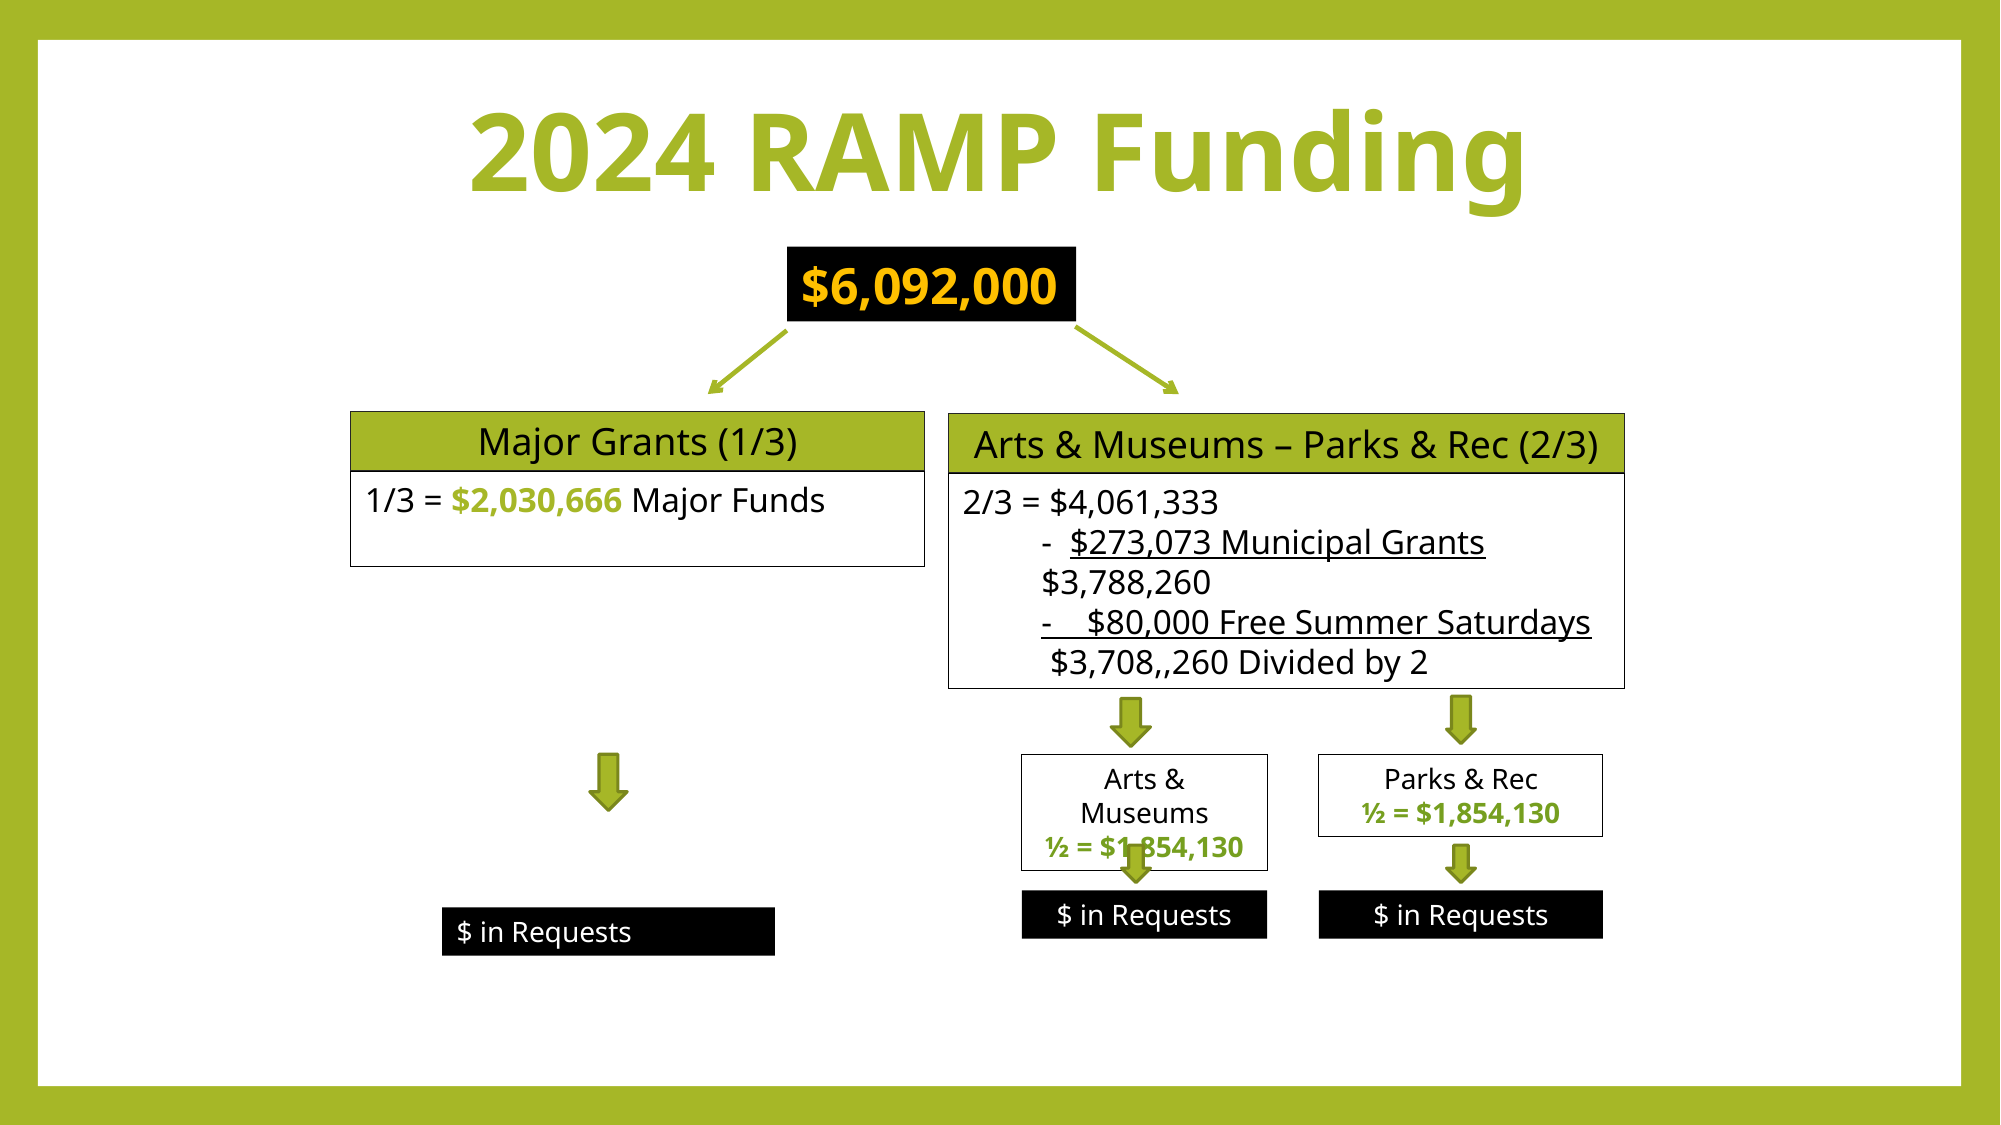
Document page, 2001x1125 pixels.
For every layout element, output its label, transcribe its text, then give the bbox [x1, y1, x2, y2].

text_box Major Grants (1/3) [350, 411, 925, 471]
text_box Arts & Museums ½ = $1,854,130 [1021, 754, 1268, 871]
title 2024 RAMP Funding [365, 83, 1558, 229]
text_box 2/3 = $4,061,333 - $273,073 Municipal Grants $3,788,260 - $80,000 Free Summer Saturdays $3,708,,260 Divided by 2 [948, 473, 1625, 689]
text_box [1445, 843, 1477, 884]
text_box $ in Requests [1021, 890, 1268, 939]
text_box $6,092,000 [787, 246, 1077, 322]
text_box $ in Requests [442, 907, 775, 956]
text_box $ in Requests [1318, 890, 1603, 939]
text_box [707, 330, 788, 395]
text_box 1/3 = $2,030,666 Major Funds [350, 471, 925, 567]
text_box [1074, 326, 1180, 395]
text_box Arts & Museums – Parks & Rec (2/3) [948, 413, 1625, 473]
text_box [1445, 694, 1477, 745]
text_box Parks & Rec ½ = $1,854,130 [1318, 754, 1603, 837]
text_box [1120, 843, 1152, 884]
text_box [1109, 696, 1152, 748]
text_box [588, 752, 629, 812]
